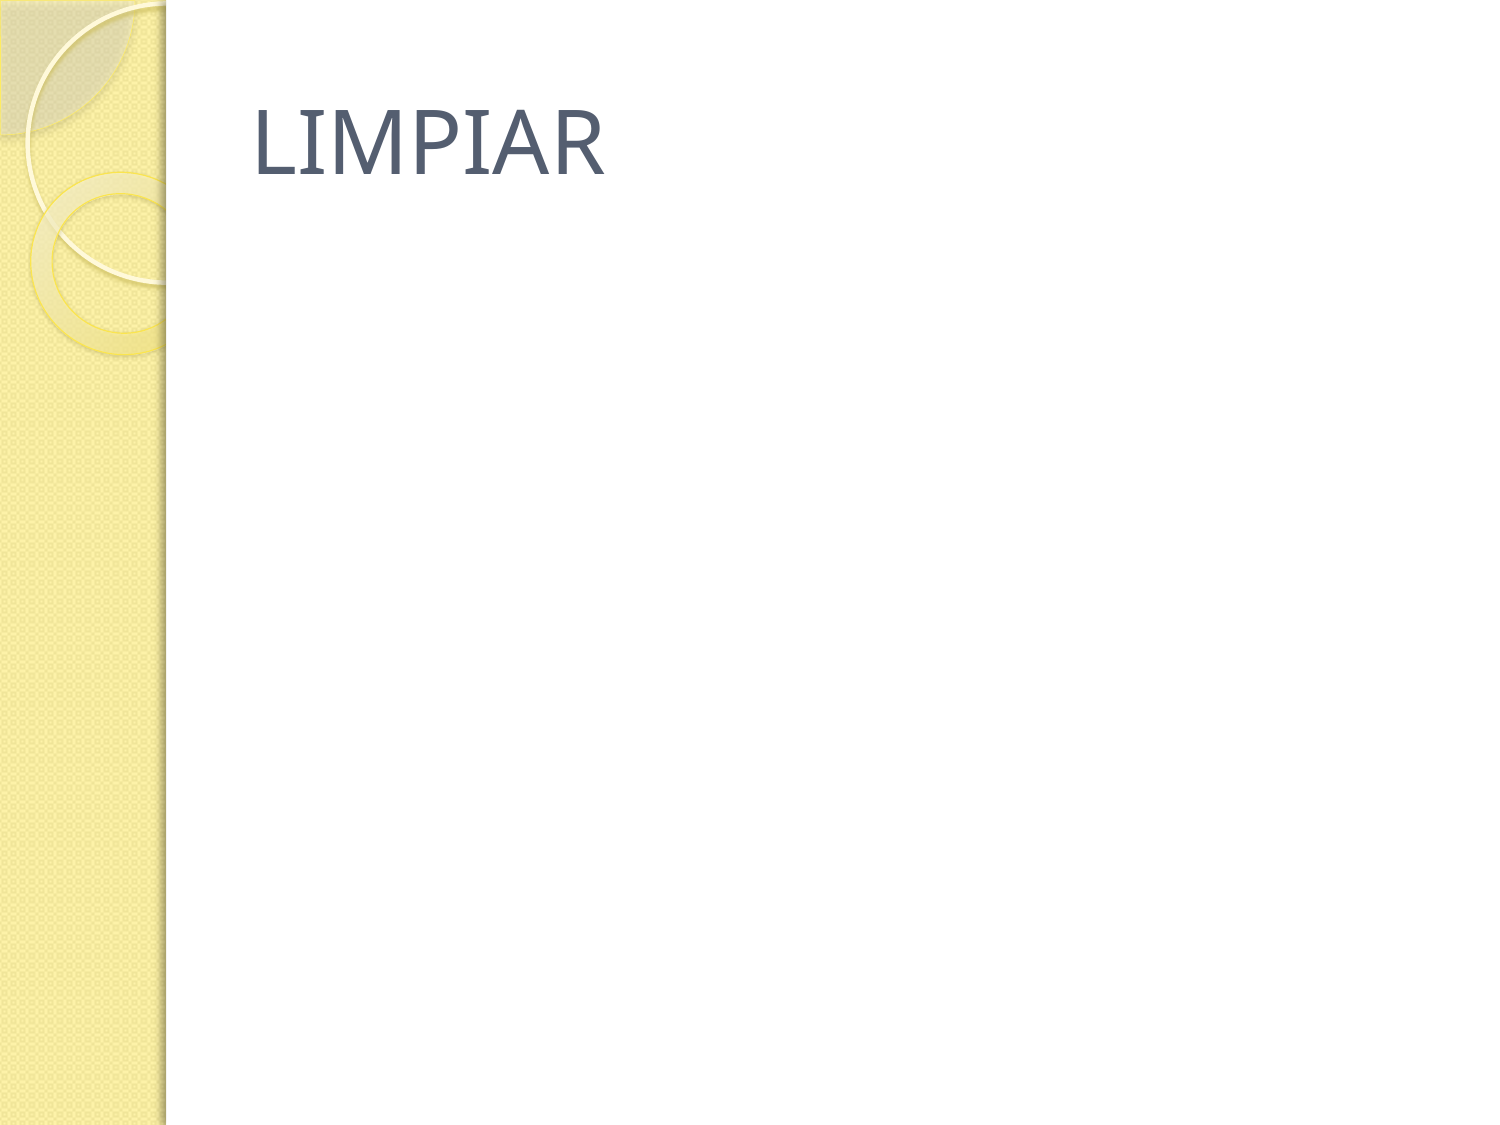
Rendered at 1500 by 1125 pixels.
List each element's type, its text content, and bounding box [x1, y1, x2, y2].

title LIMPIAR [235, 45, 1466, 233]
